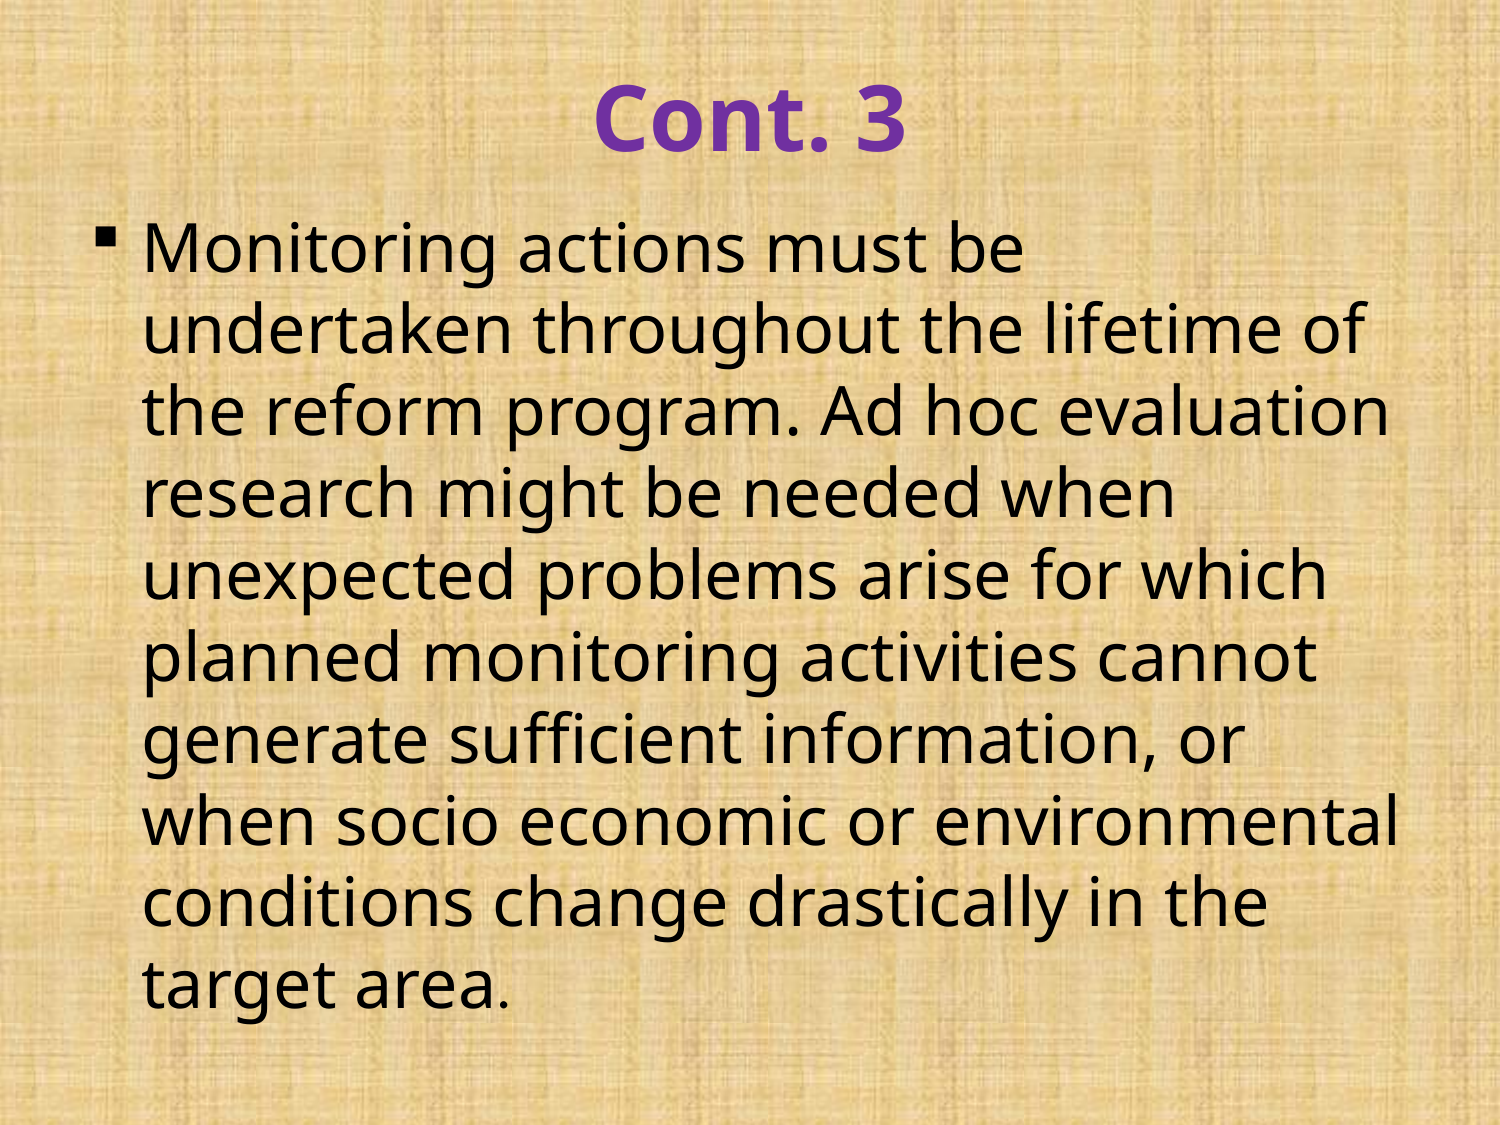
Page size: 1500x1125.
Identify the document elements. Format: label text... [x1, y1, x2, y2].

picture [0, 0, 1500, 1125]
list Monitoring actions must be undertaken throughout the lifetime of the reform program. Ad hoc evaluation research might be needed when unexpected problems arise for which planned monitoring activities cannot generate sufficient information, or when socio economic or environmental conditions change drastically in the target area. [75, 196, 1425, 1047]
title Cont. 3 [75, 45, 1425, 185]
